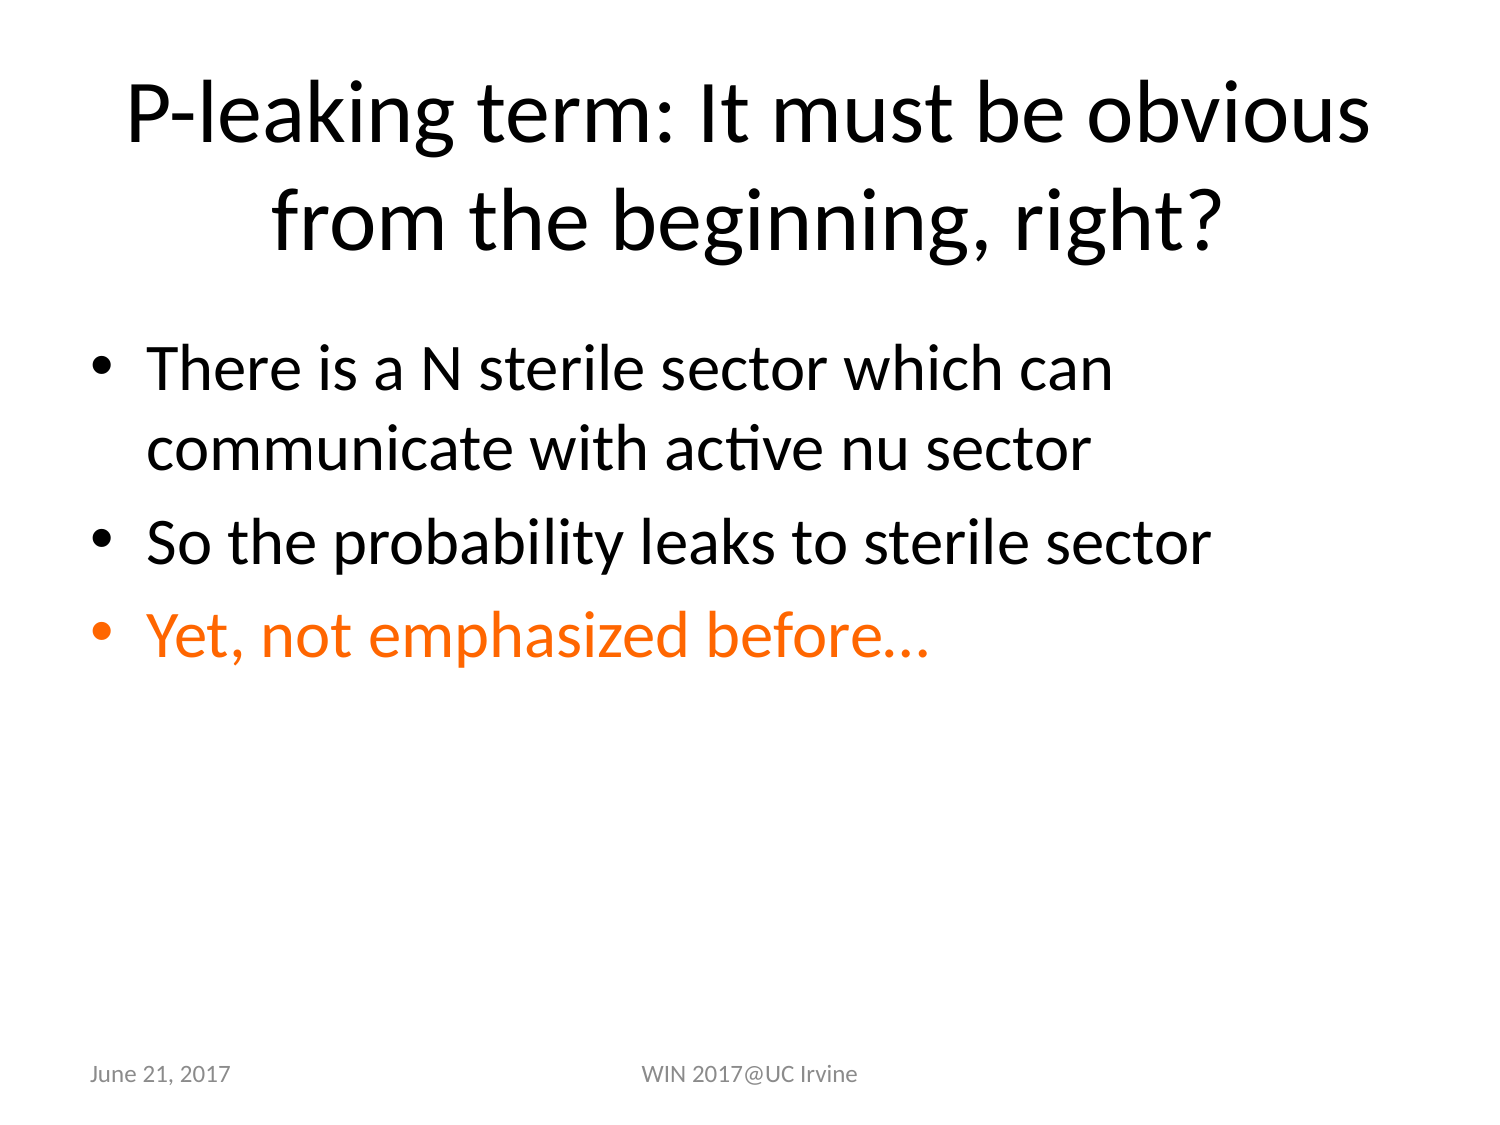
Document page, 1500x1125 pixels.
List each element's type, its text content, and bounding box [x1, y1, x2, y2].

title P-leaking term: It must be obvious from the beginning, right? [75, 45, 1425, 277]
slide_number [75, 1042, 425, 1103]
footer WIN 2017@UC Irvine [512, 1042, 988, 1103]
list There is a N sterile sector which can communicate with active nu sector So the probability leaks to sterile sector Yet, not emphasized before… [75, 316, 1425, 1005]
